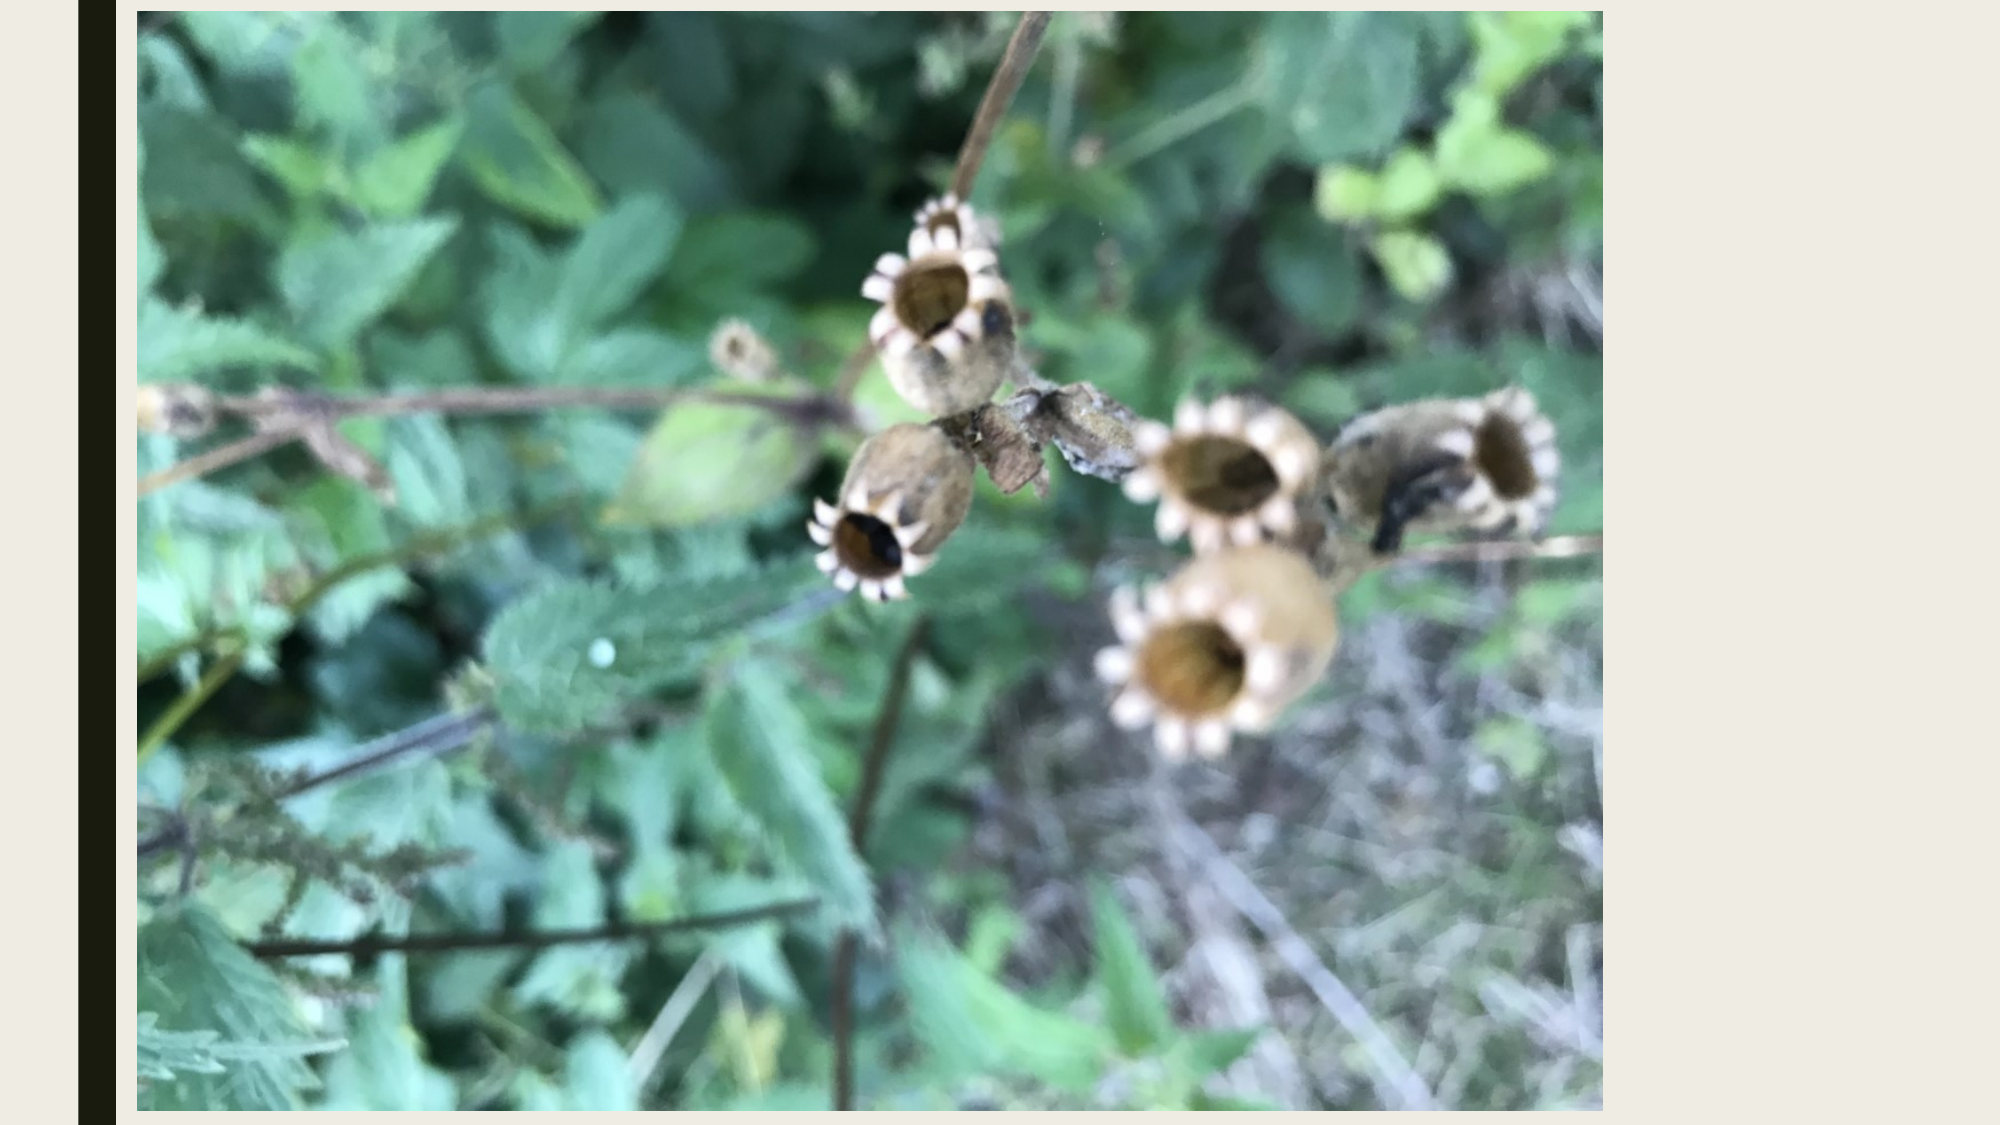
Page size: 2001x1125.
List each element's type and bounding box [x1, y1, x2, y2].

list [136, 11, 1603, 1111]
